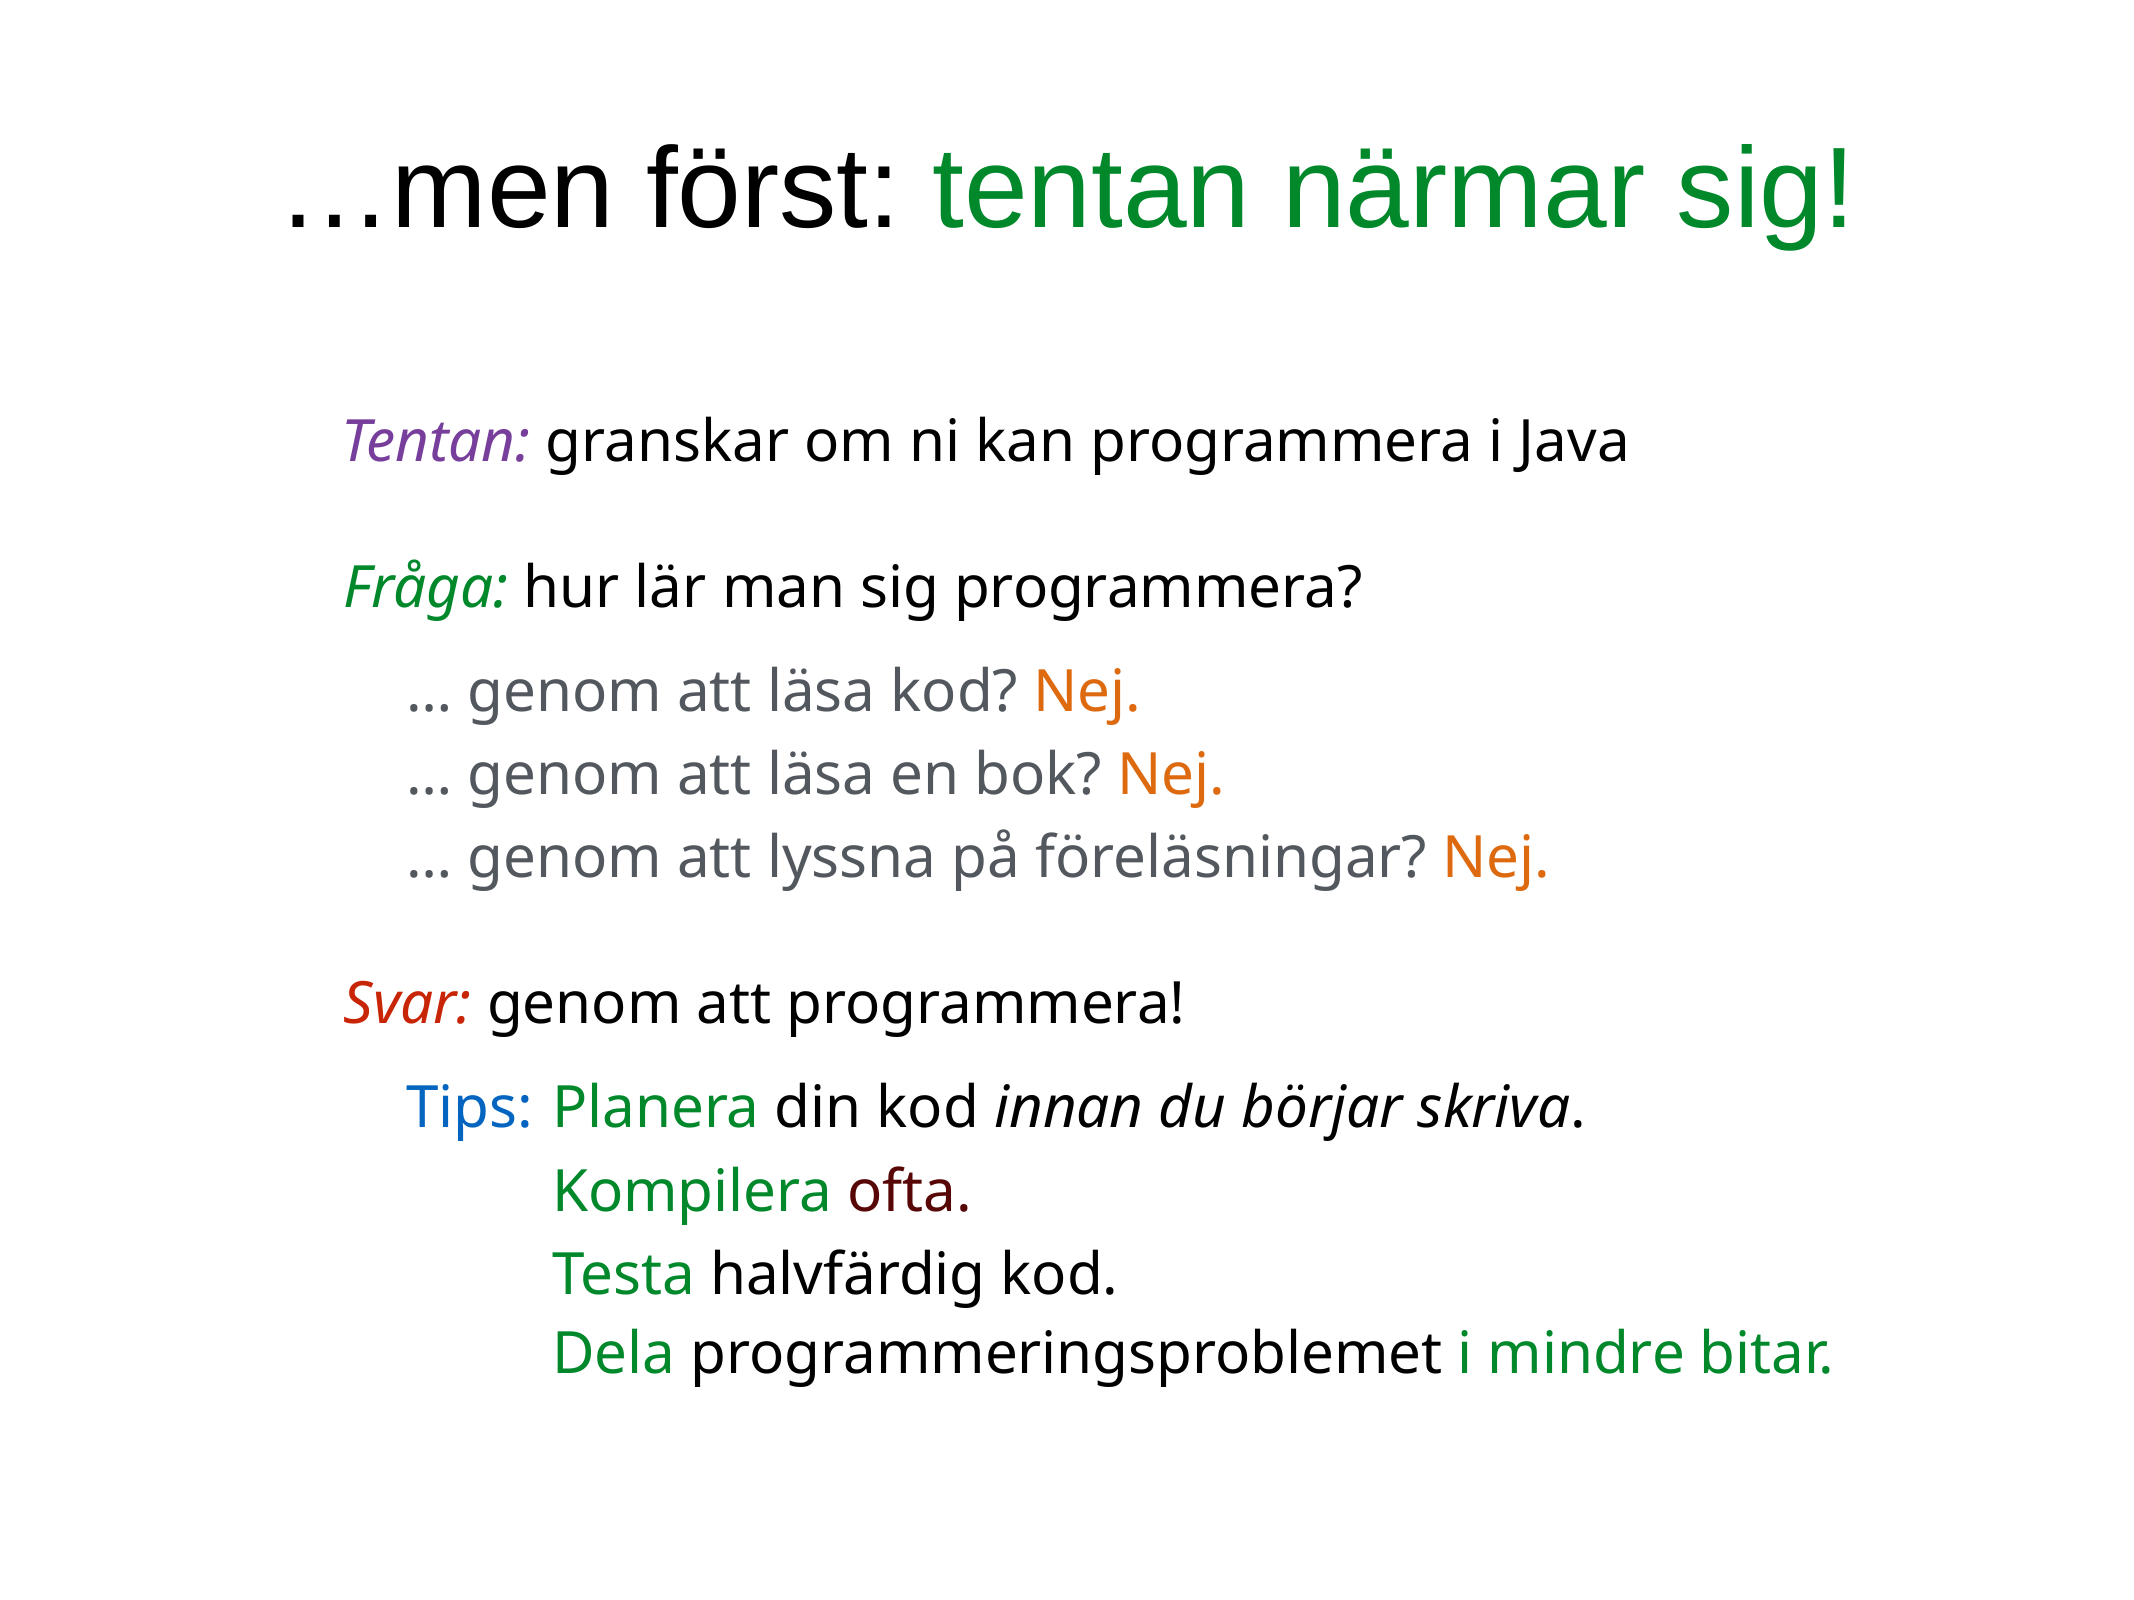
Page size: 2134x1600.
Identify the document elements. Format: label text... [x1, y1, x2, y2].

text_box …men först: tentan närmar sig! [10, 10, 2123, 365]
text_box Svar: genom att programmera! [343, 965, 1836, 1036]
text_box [406, 1069, 2044, 1399]
text_box … genom att lyssna på föreläsningar? Nej. [406, 819, 1898, 890]
text_box Tentan: granskar om ni kan programmera i Java [341, 402, 1833, 473]
text_box … genom att läsa en bok? Nej. [406, 736, 1898, 807]
text_box Fråga: hur lär man sig programmera? [343, 548, 1836, 619]
text_box … genom att läsa kod? Nej. [406, 652, 1898, 724]
